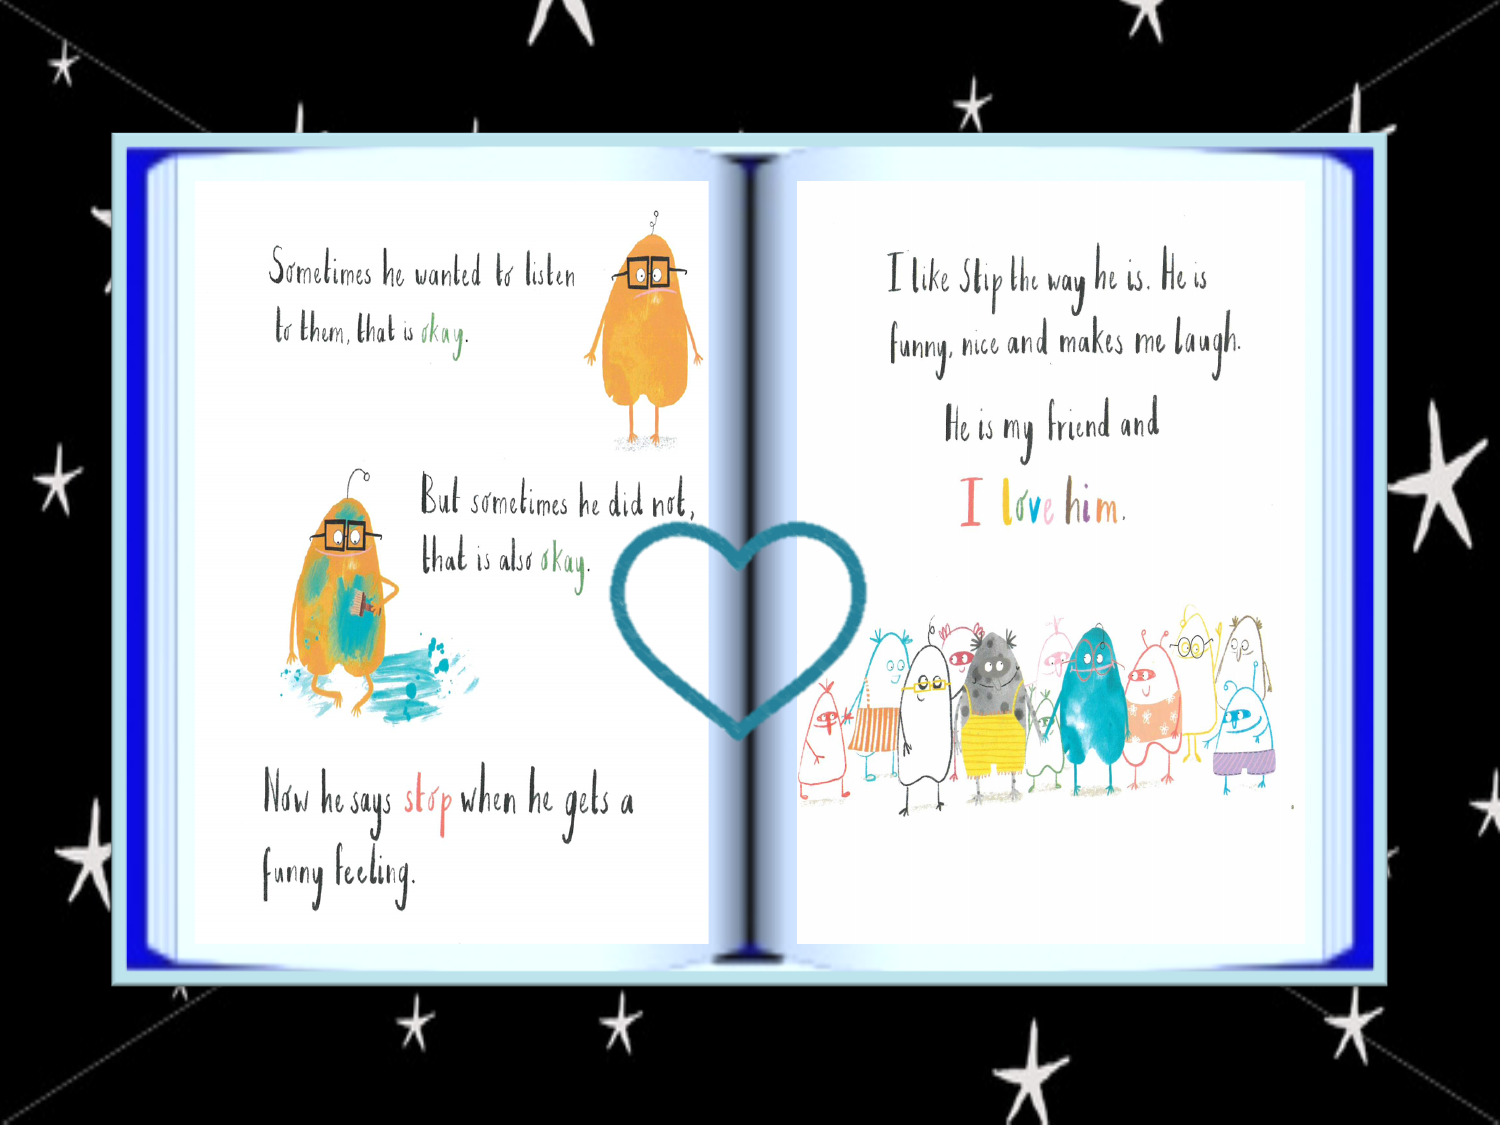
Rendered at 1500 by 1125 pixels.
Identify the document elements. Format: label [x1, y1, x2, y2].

picture [0, 0, 1500, 1125]
text_box [100, 124, 1397, 999]
